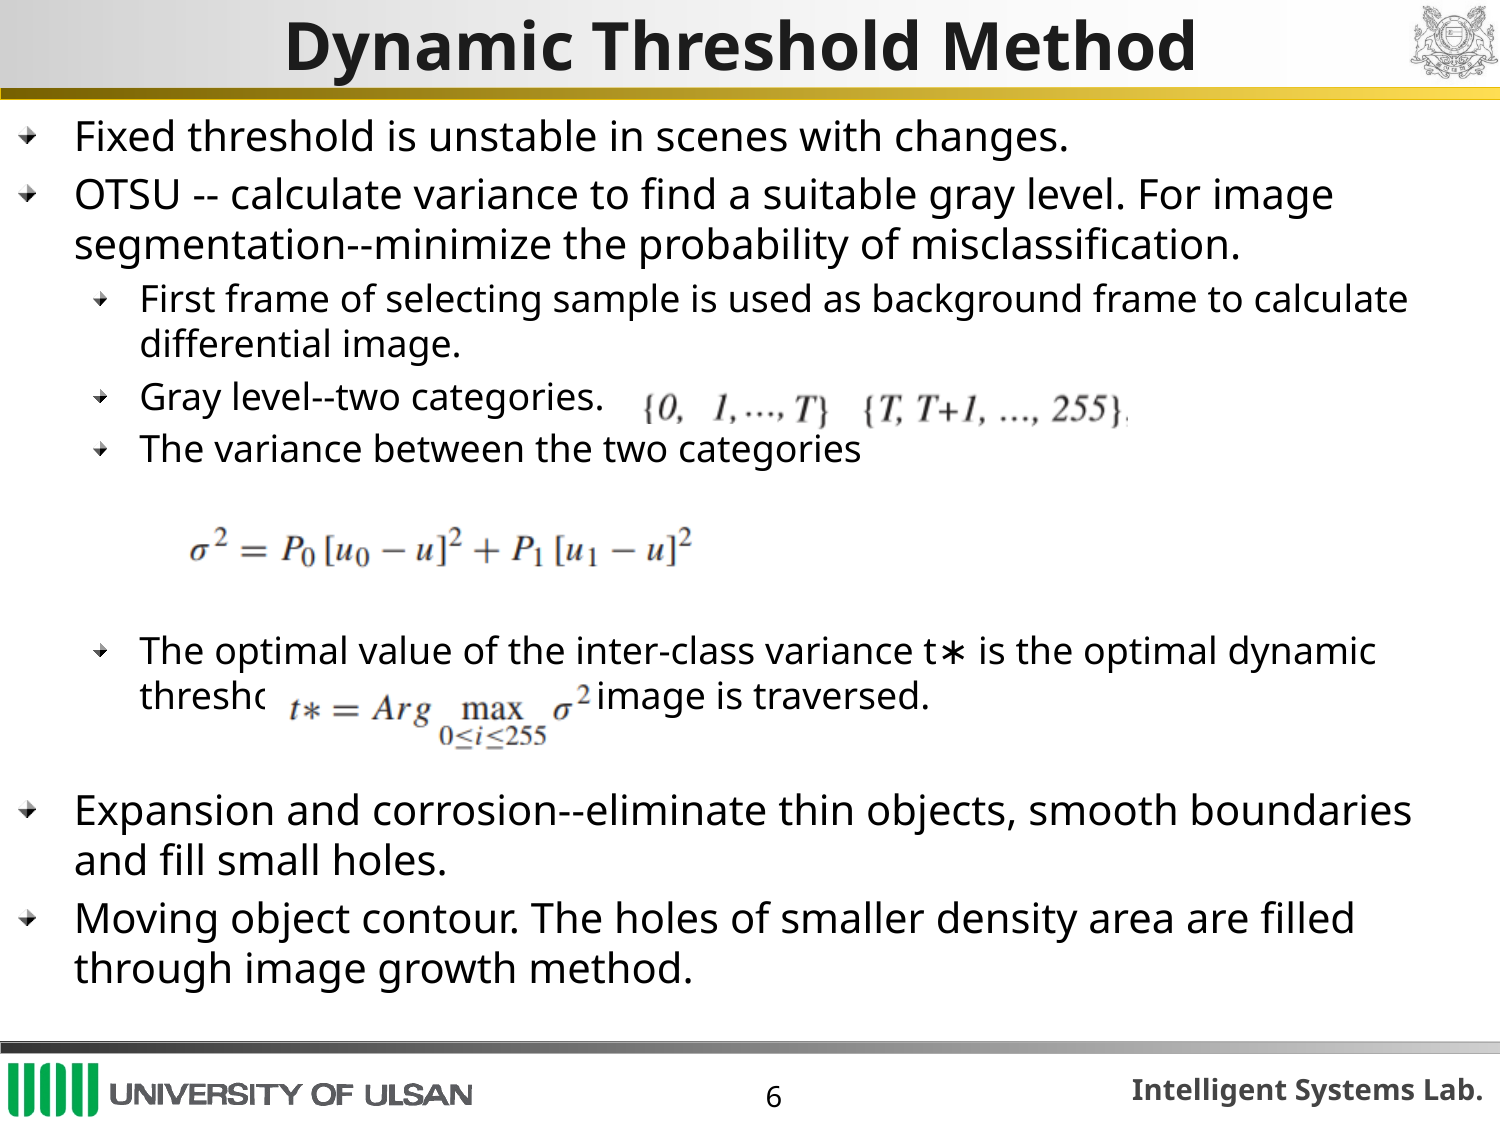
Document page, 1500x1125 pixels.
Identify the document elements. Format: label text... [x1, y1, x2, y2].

list Fixed threshold is unstable in scenes with changes. OTSU -- calculate variance to find a suitable gray level. For image segmentation--minimize the probability of misclassification. First frame of selecting sample is used as background frame to calculate differential image. Gray level--two categories. The variance between the two categories The optimal value of the inter-class variance t∗ is the optimal dynamic threshold after the whole image is traversed. Expansion and corrosion--eliminate thin objects, smooth boundaries and fill small holes. Moving object contour. The holes of smaller density area are filled through image growth method. [2, 101, 1500, 1050]
picture [856, 389, 1128, 435]
picture [92, 440, 107, 456]
picture [17, 799, 36, 818]
picture [265, 680, 599, 753]
picture [92, 290, 107, 306]
title Dynamic Threshold Method [0, 0, 1500, 88]
picture [17, 183, 36, 202]
picture [92, 642, 107, 657]
picture [17, 908, 36, 926]
picture [92, 388, 107, 403]
picture [17, 125, 36, 144]
picture [631, 386, 835, 431]
picture [5, 1058, 101, 1118]
picture [183, 520, 703, 577]
